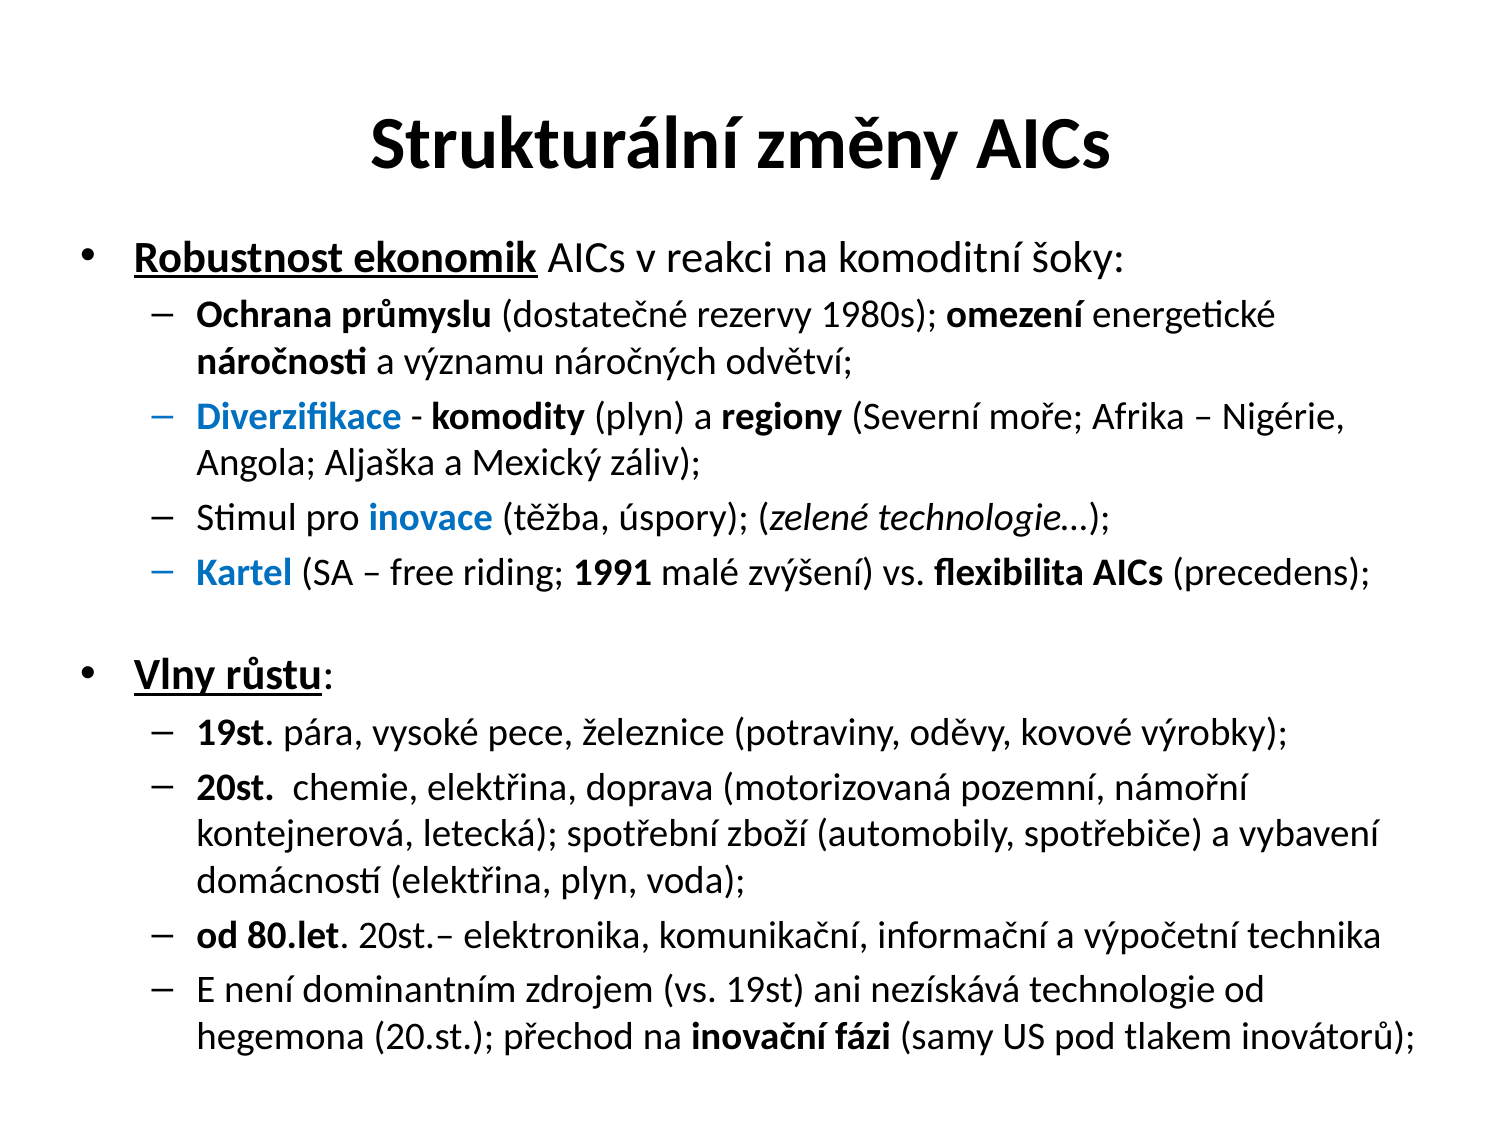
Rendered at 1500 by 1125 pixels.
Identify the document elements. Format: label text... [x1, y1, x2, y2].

title Strukturální změny AICs [75, 45, 1425, 219]
list Robustnost ekonomik AICs v reakci na komoditní šoky: Ochrana průmyslu (dostatečné rezervy 1980s); omezení energetické náročnosti a významu náročných odvětví; Diverzifikace - komodity (plyn) a regiony (Severní moře; Afrika – Nigérie, Angola; Aljaška a Mexický záliv); Stimul pro inovace (těžba, úspory); (zelené technologie…); Kartel (SA – free riding; 1991 malé zvýšení) vs. flexibilita AICs (precedens); Vlny růstu: 19st. pára, vysoké pece, železnice (potraviny, oděvy, kovové výrobky); 20st. chemie, elektřina, doprava (motorizovaná pozemní, námořní kontejnerová, letecká); spotřební zboží (automobily, spotřebiče) a vybavení domácností (elektřina, plyn, voda); od 80.let. 20st.– elektronika, komunikační, informační a výpočetní technika E není dominantním zdrojem (vs. 19st) ani nezískává technologie od hegemona (20.st.); přechod na inovační fázi (samy US pod tlakem inovátorů); [64, 219, 1449, 1106]
